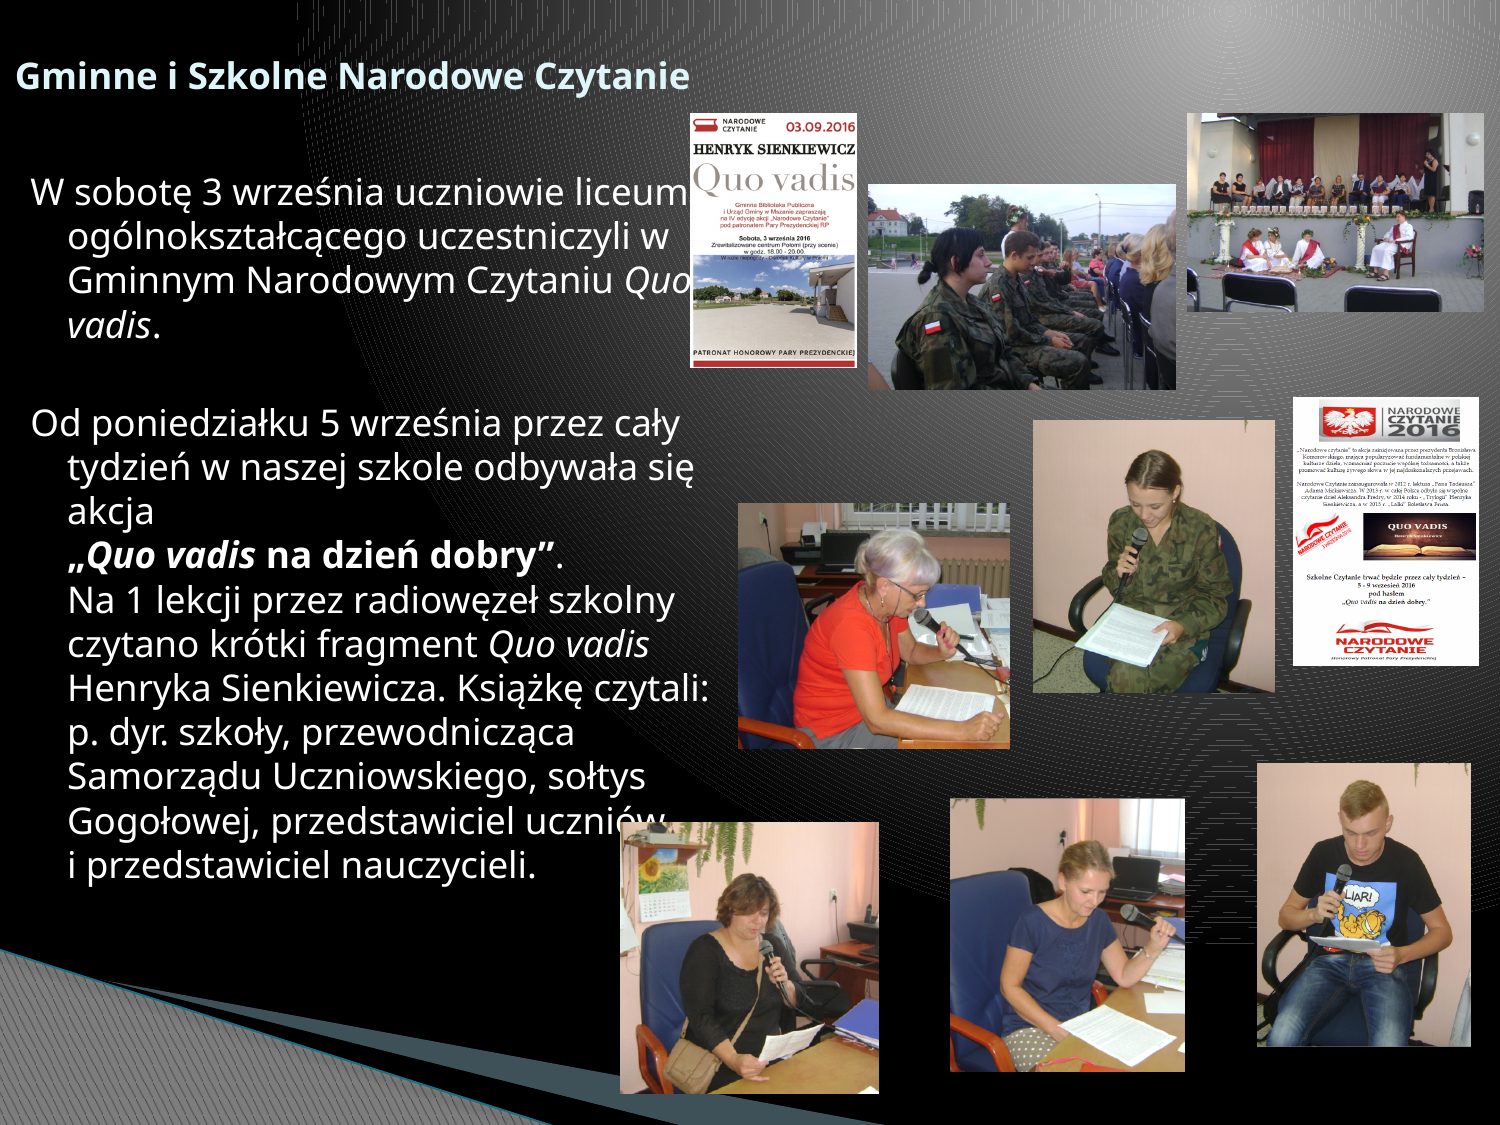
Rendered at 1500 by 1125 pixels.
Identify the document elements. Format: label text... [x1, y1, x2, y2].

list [1293, 396, 1479, 666]
picture [1033, 420, 1275, 693]
list W sobotę 3 września uczniowie liceum ogólnokształcącego uczestniczyli w Gminnym Narodowym Czytaniu Quo vadis. Od poniedziałku 5 września przez cały tydzień w naszej szkole odbywała się akcja „Quo vadis na dzień dobry”. Na 1 lekcji przez radiowęzeł szkolny czytano krótki fragment Quo vadis Henryka Sienkiewicza. Książkę czytali: p. dyr. szkoły, przewodnicząca Samorządu Uczniowskiego, sołtys Gogołowej, przedstawiciel uczniów i przedstawiciel nauczycieli. [0, 149, 727, 941]
title Gminne i Szkolne Narodowe Czytanie [0, 0, 1500, 149]
picture [619, 822, 880, 1094]
picture [737, 503, 1011, 750]
picture [867, 184, 1176, 390]
picture [1257, 763, 1471, 1047]
picture [690, 113, 857, 369]
picture [1186, 113, 1484, 313]
picture [0, 952, 543, 1125]
picture [950, 798, 1186, 1072]
